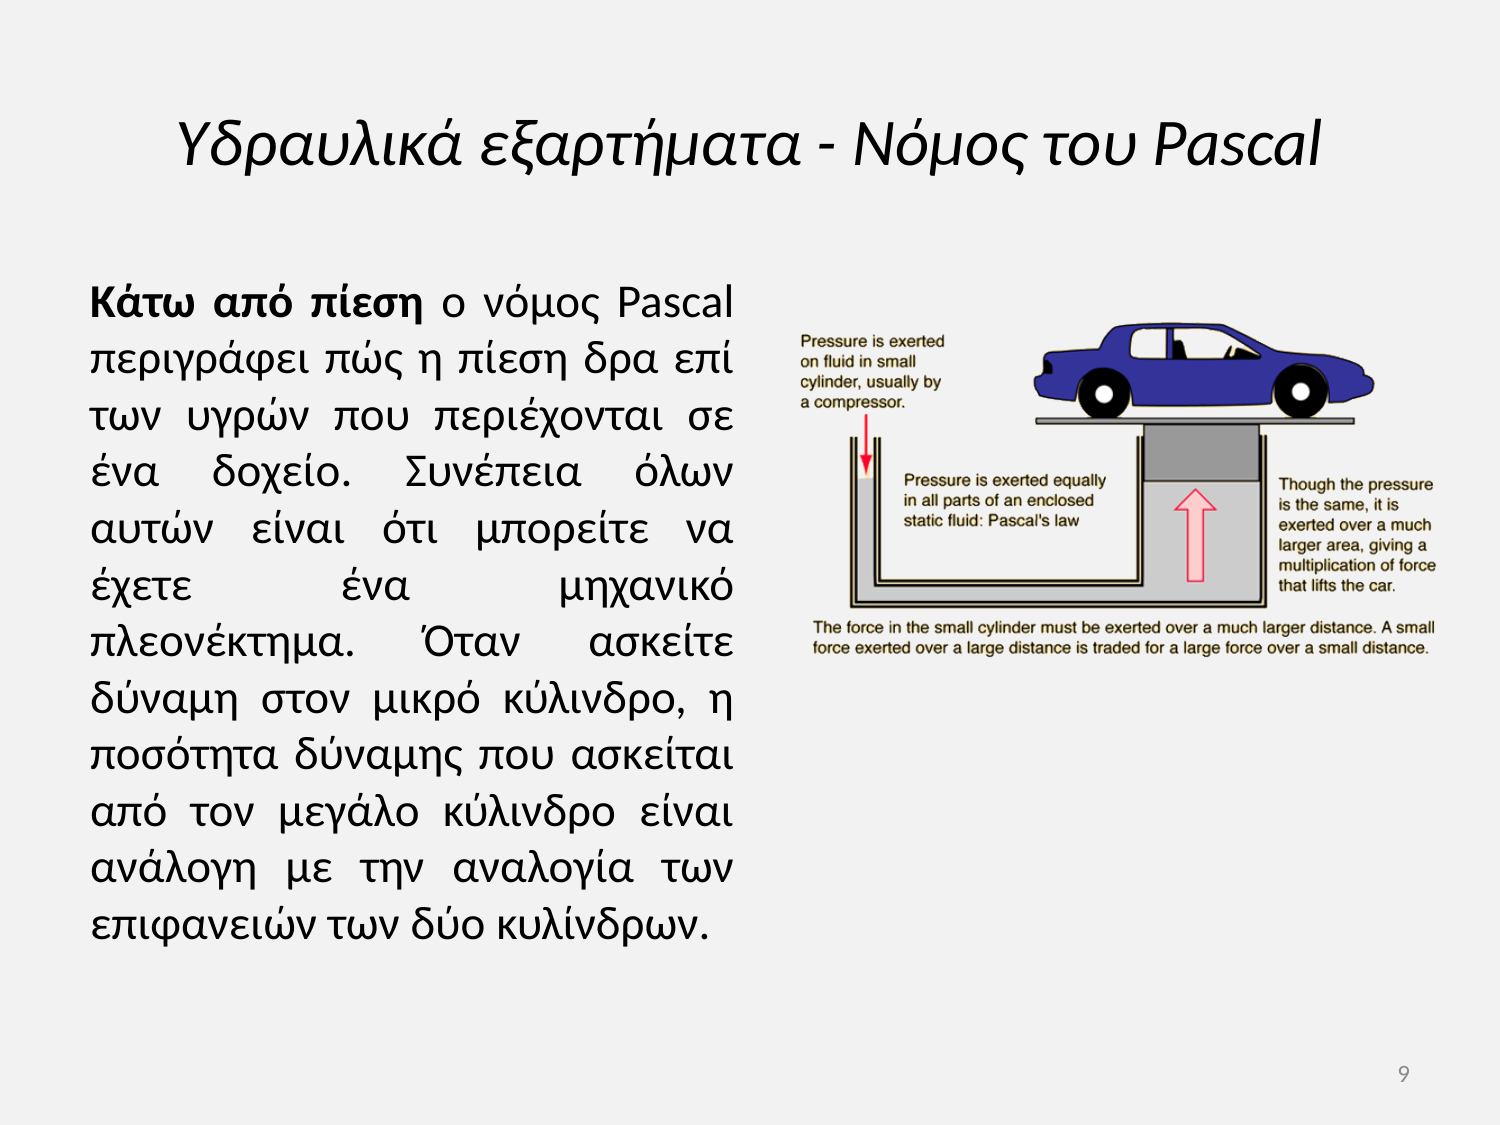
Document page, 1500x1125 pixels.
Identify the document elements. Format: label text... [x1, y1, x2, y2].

picture [785, 290, 1459, 672]
title Υδραυλικά εξαρτήματα - Νόμος του Pascal [75, 45, 1425, 233]
list Κάτω από πίεση ο νόμος Pascal περιγράφει πώς η πίεση δρα επί των υγρών που περιέχονται σε ένα δοχείο. Συνέπεια όλων αυτών είναι ότι μπορείτε να έχετε ένα μηχανικό πλεονέκτημα. Όταν ασκείτε δύναμη στον μικρό κύλινδρο, η ποσότητα δύναμης που ασκείται από τον μεγάλο κύλινδρο είναι ανάλογη με την αναλογία των επιφανειών των δύο κυλίνδρων. [75, 262, 750, 1005]
slide_number 9 [1074, 1042, 1425, 1103]
